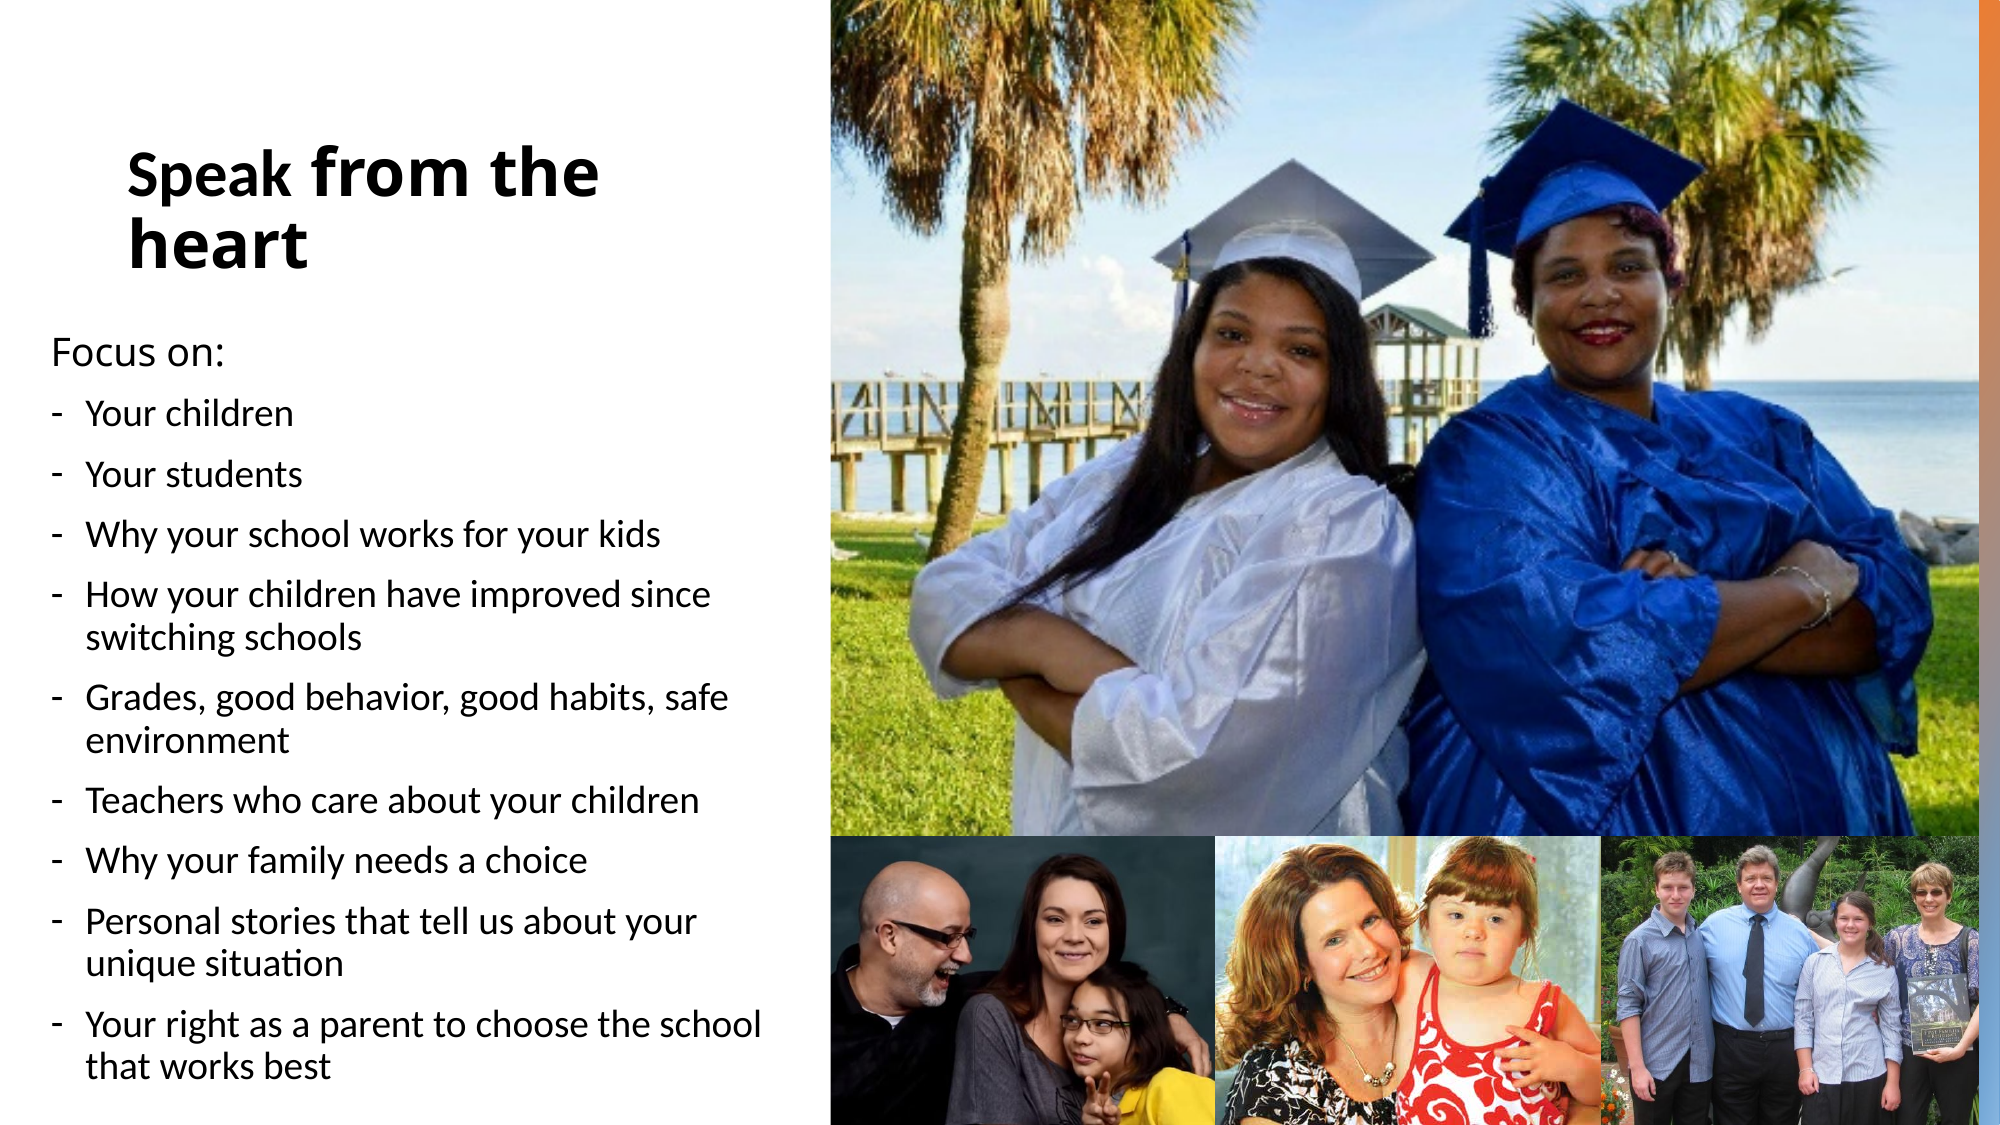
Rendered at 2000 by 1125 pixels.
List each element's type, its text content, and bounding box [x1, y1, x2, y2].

title Speak from the heart [112, 24, 678, 291]
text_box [1979, 0, 2000, 1125]
picture [830, 0, 1979, 1125]
list Focus on: Your children Your students Why your school works for your kids How your children have improved since switching schools Grades, good behavior, good habits, safe environment Teachers who care about your children Why your family needs a choice Personal stories that tell us about your unique situation Your right as a parent to choose the school that works best [35, 324, 814, 1100]
